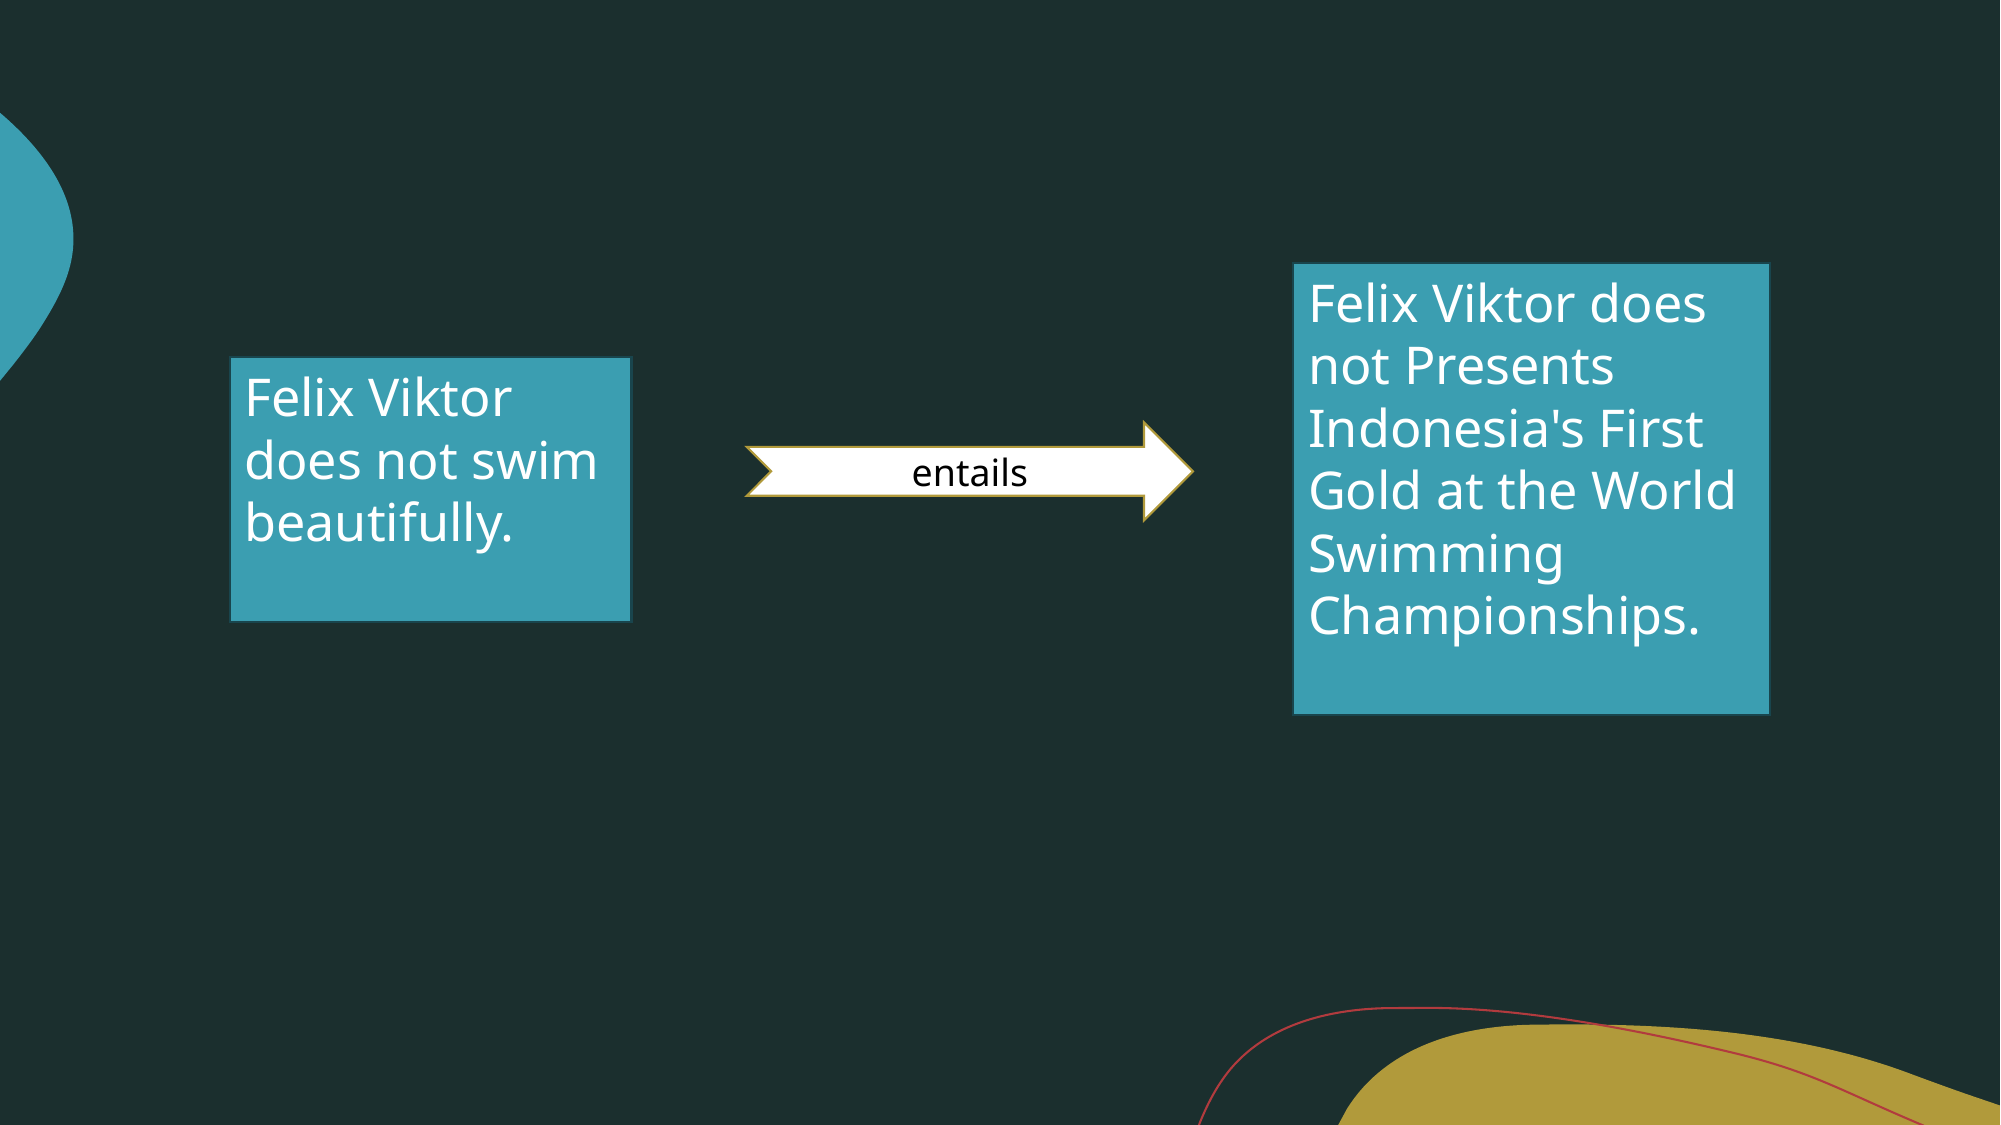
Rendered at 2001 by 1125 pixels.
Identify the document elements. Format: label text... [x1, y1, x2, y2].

text_box Felix Viktor does not swim beautifully. [229, 356, 633, 623]
text_box Felix Viktor does not Presents Indonesia's First Gold at the World Swimming Championships. [1292, 262, 1771, 716]
text_box entails [744, 419, 1195, 523]
